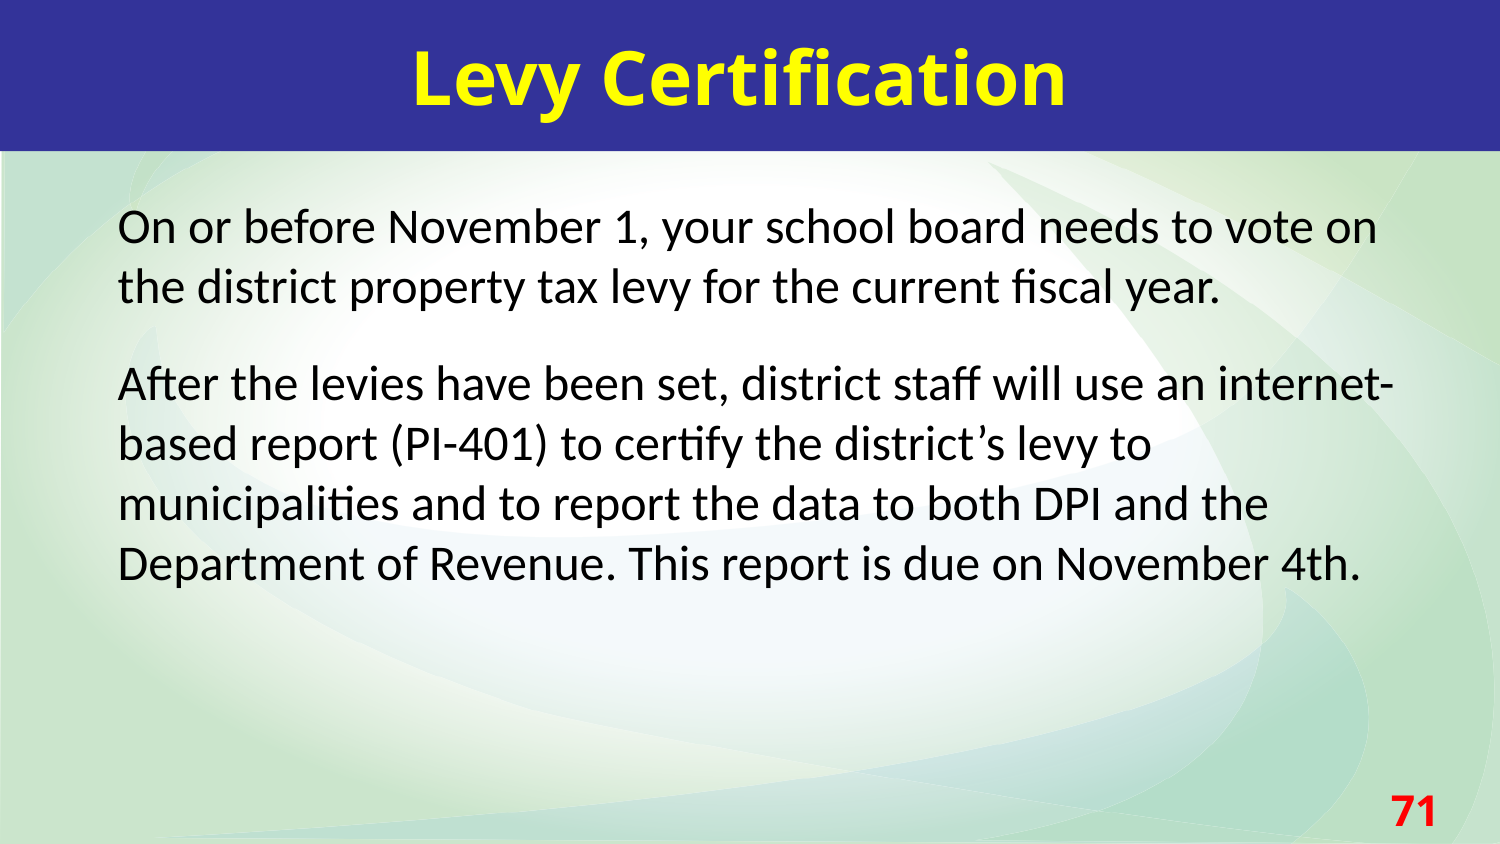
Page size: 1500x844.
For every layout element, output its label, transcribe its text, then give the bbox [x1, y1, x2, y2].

list Levy Certification [0, 0, 1500, 152]
text_box On or before November 1, your school board needs to vote on the district property tax levy for the current fiscal year. After the levies have been set, district staff will use an internet-based report (PI-401) to certify the district’s levy to municipalities and to report the data to both DPI and the Department of Revenue. This report is due on November 4th. [102, 185, 1443, 818]
